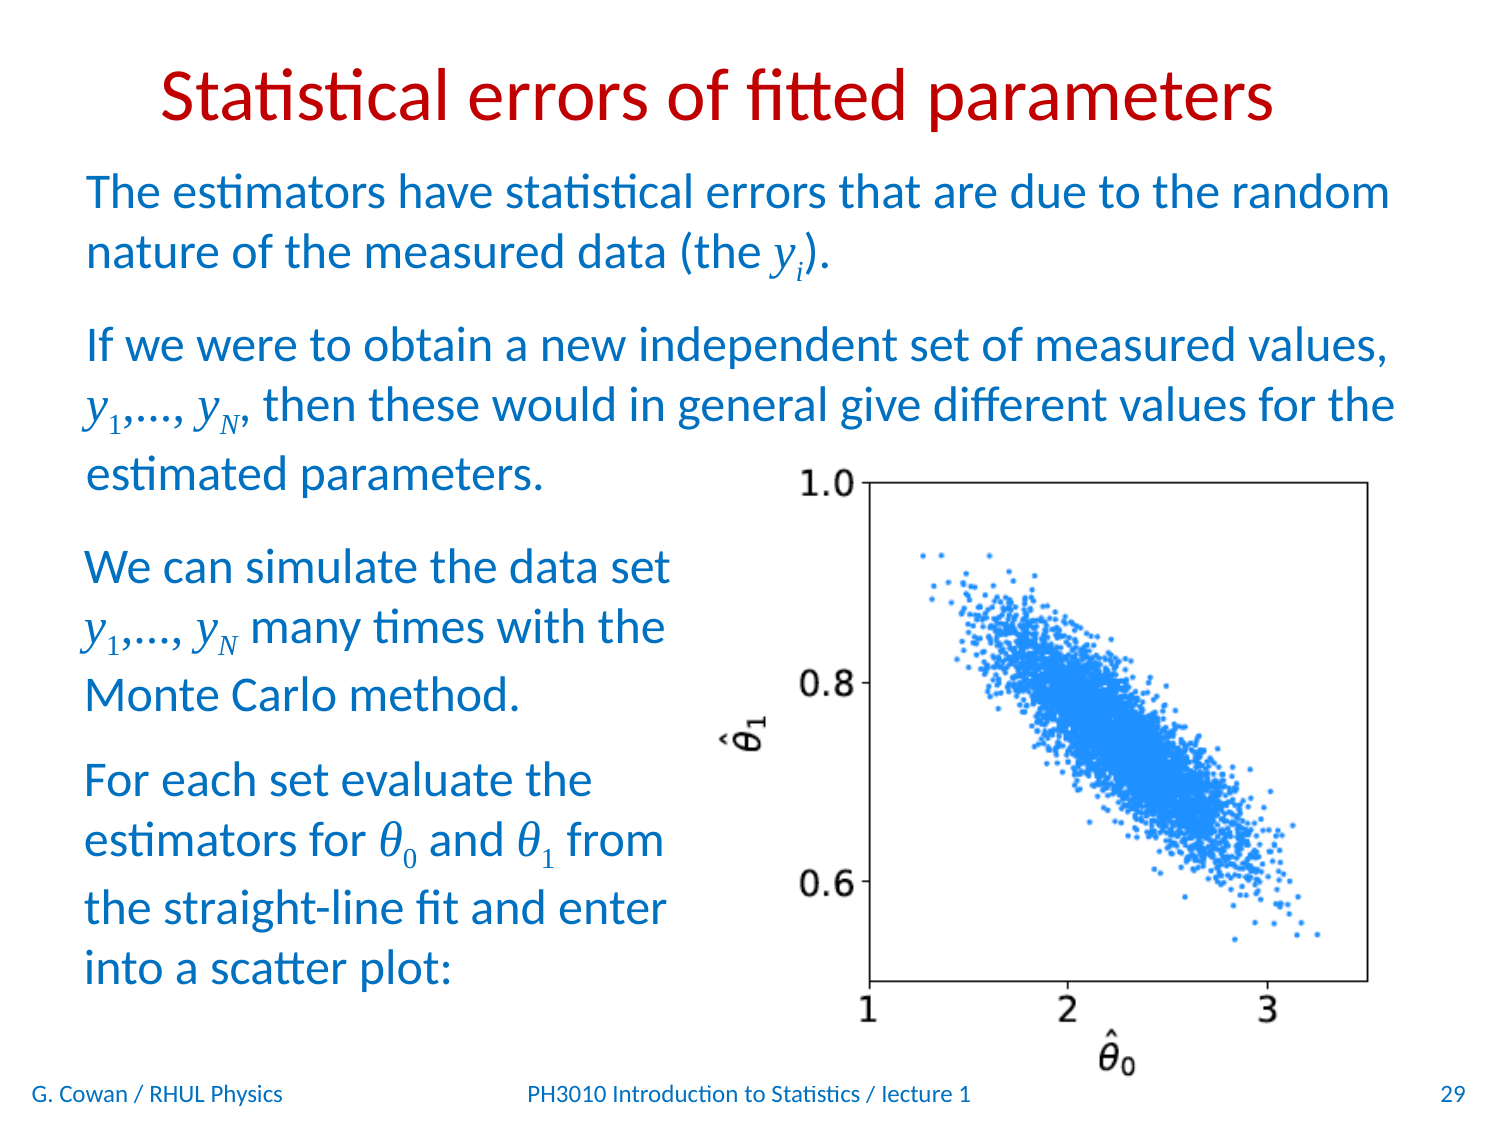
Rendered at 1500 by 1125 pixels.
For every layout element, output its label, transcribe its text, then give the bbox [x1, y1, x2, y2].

picture [708, 464, 1387, 1086]
footer PH3010 Introduction to Statistics / lecture 1 [512, 1062, 988, 1123]
slide_number G. Cowan / RHUL Physics [16, 1062, 367, 1123]
text_box The estimators have statistical errors that are due to the random nature of the measured data (the yi). If we were to obtain a new independent set of measured values, y1,..., yN, then these would in general give different values for the estimated parameters. [70, 151, 1423, 508]
text_box Statistical errors of fitted parameters [80, 40, 1356, 141]
slide_number 29 [1130, 1062, 1481, 1123]
text_box We can simulate the data set y1,..., yN many times with the Monte Carlo method. For each set evaluate the estimators for θ0 and θ1 from the straight-line fit and enter into a scatter plot: [69, 525, 695, 1002]
